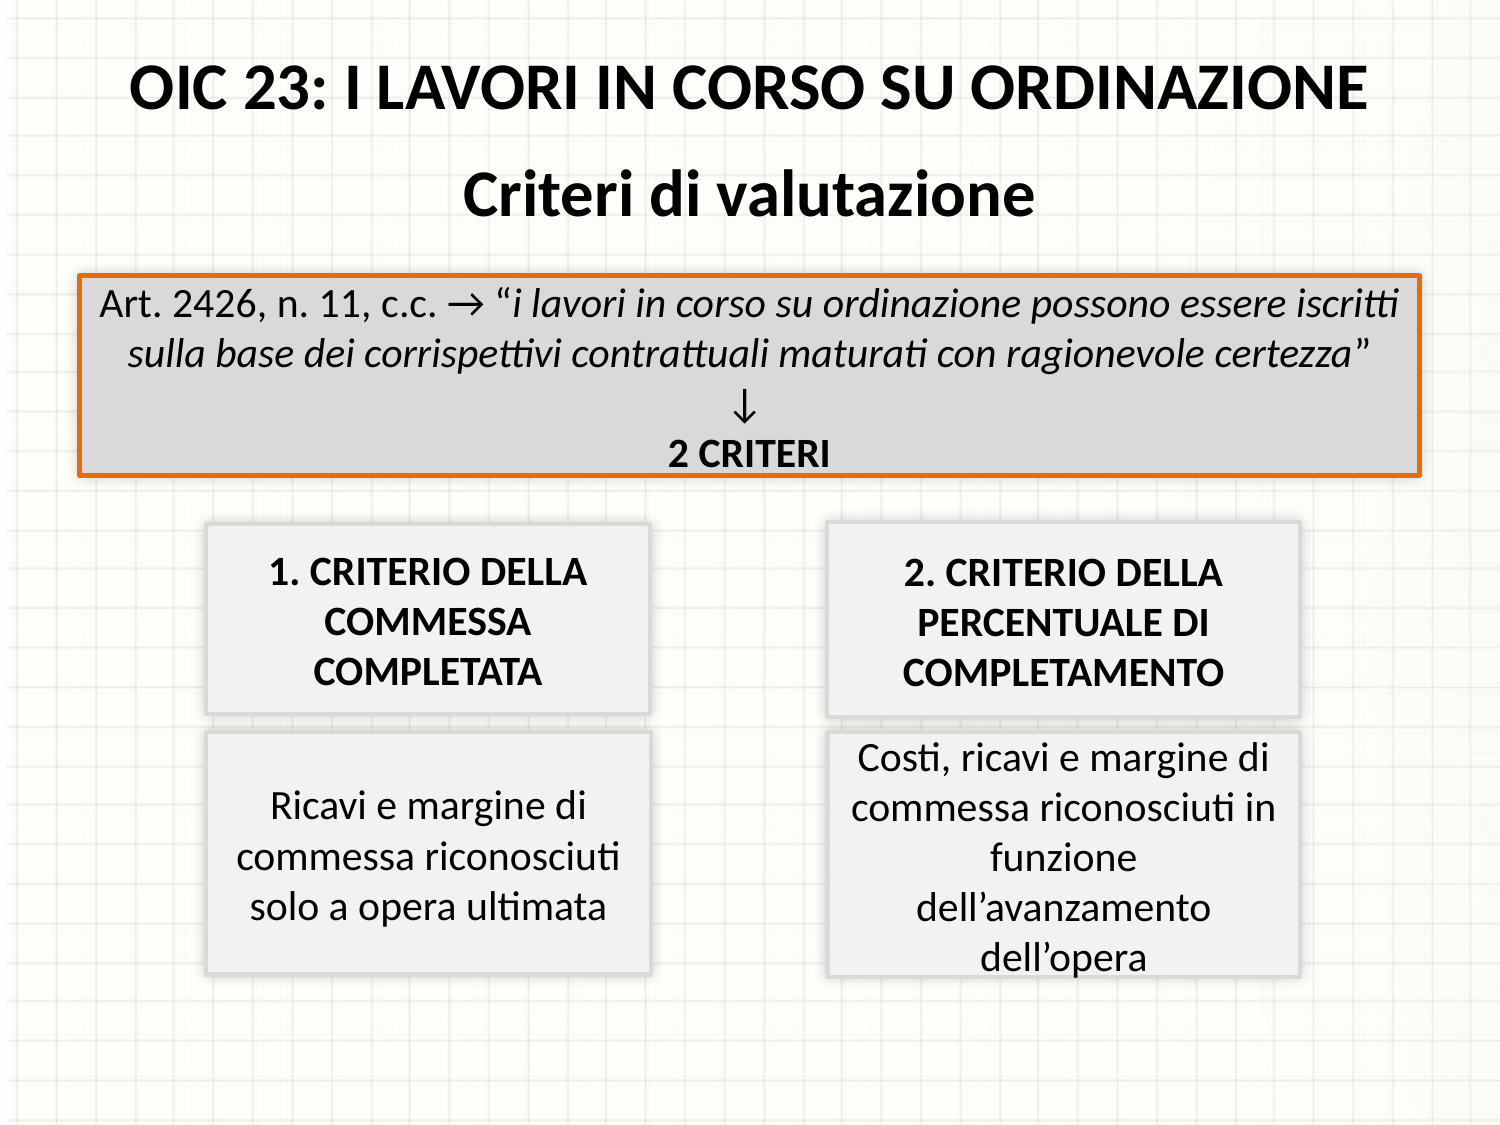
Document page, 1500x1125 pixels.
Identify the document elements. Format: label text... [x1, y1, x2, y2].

text_box 2. CRITERIO DELLA PERCENTUALE DI COMPLETAMENTO [825, 520, 1302, 719]
text_box Costi, ricavi e margine di commessa riconosciuti in funzione dell’avanzamento dell’opera [825, 730, 1302, 979]
text_box 1. CRITERIO DELLA COMMESSA COMPLETATA [204, 522, 652, 716]
picture [7, 182, 1500, 1125]
picture [7, 0, 1500, 91]
text_box Art. 2426, n. 11, c.c. → “i lavori in corso su ordinazione possono essere iscritti sulla base dei corrispettivi contrattuali maturati con ragionevole certezza” ↓ 2 CRITERI [79, 275, 1420, 476]
text_box Ricavi e margine di commessa riconosciuti solo a opera ultimata [204, 730, 653, 977]
text_box OIC 23: I LAVORI IN CORSO SU ORDINAZIONE Criteri di valutazione [0, 91, 1500, 182]
